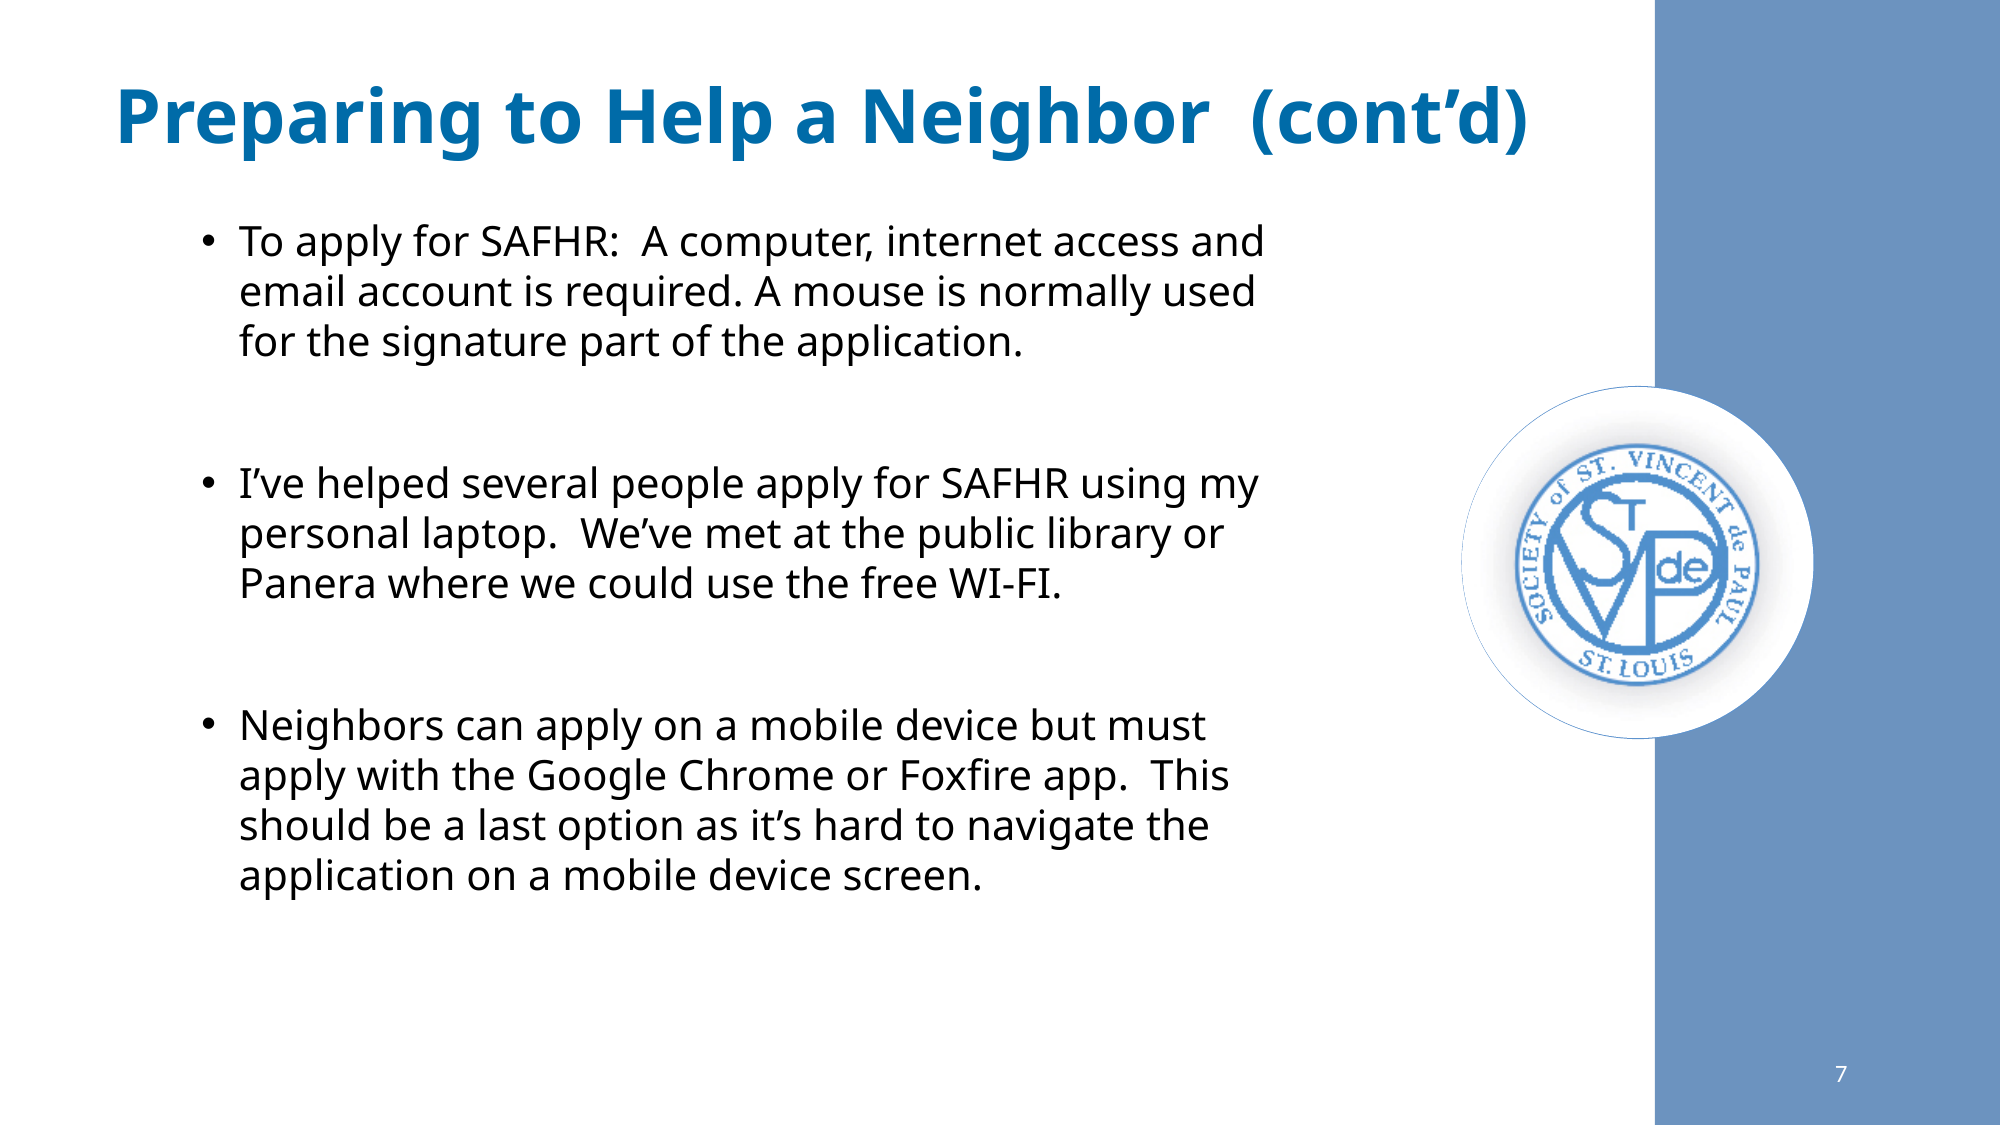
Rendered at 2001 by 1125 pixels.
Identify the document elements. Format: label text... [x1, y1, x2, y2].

slide_number 7 [1412, 1042, 1863, 1103]
text_box [1654, 0, 2000, 1125]
text_box To apply for SAFHR: A computer, internet access and email account is required. A mouse is normally used for the signature part of the application. I’ve helped several people apply for SAFHR using my personal laptop. We’ve met at the public library or Panera where we could use the free WI-FI. Neighbors can apply on a mobile device but must apply with the Google Chrome or Foxfire app. This should be a last option as it’s hard to navigate the application on a mobile device screen. [186, 207, 1328, 916]
picture [1461, 386, 1814, 739]
text_box Preparing to Help a Neighbor (cont’d) [99, 55, 1626, 184]
